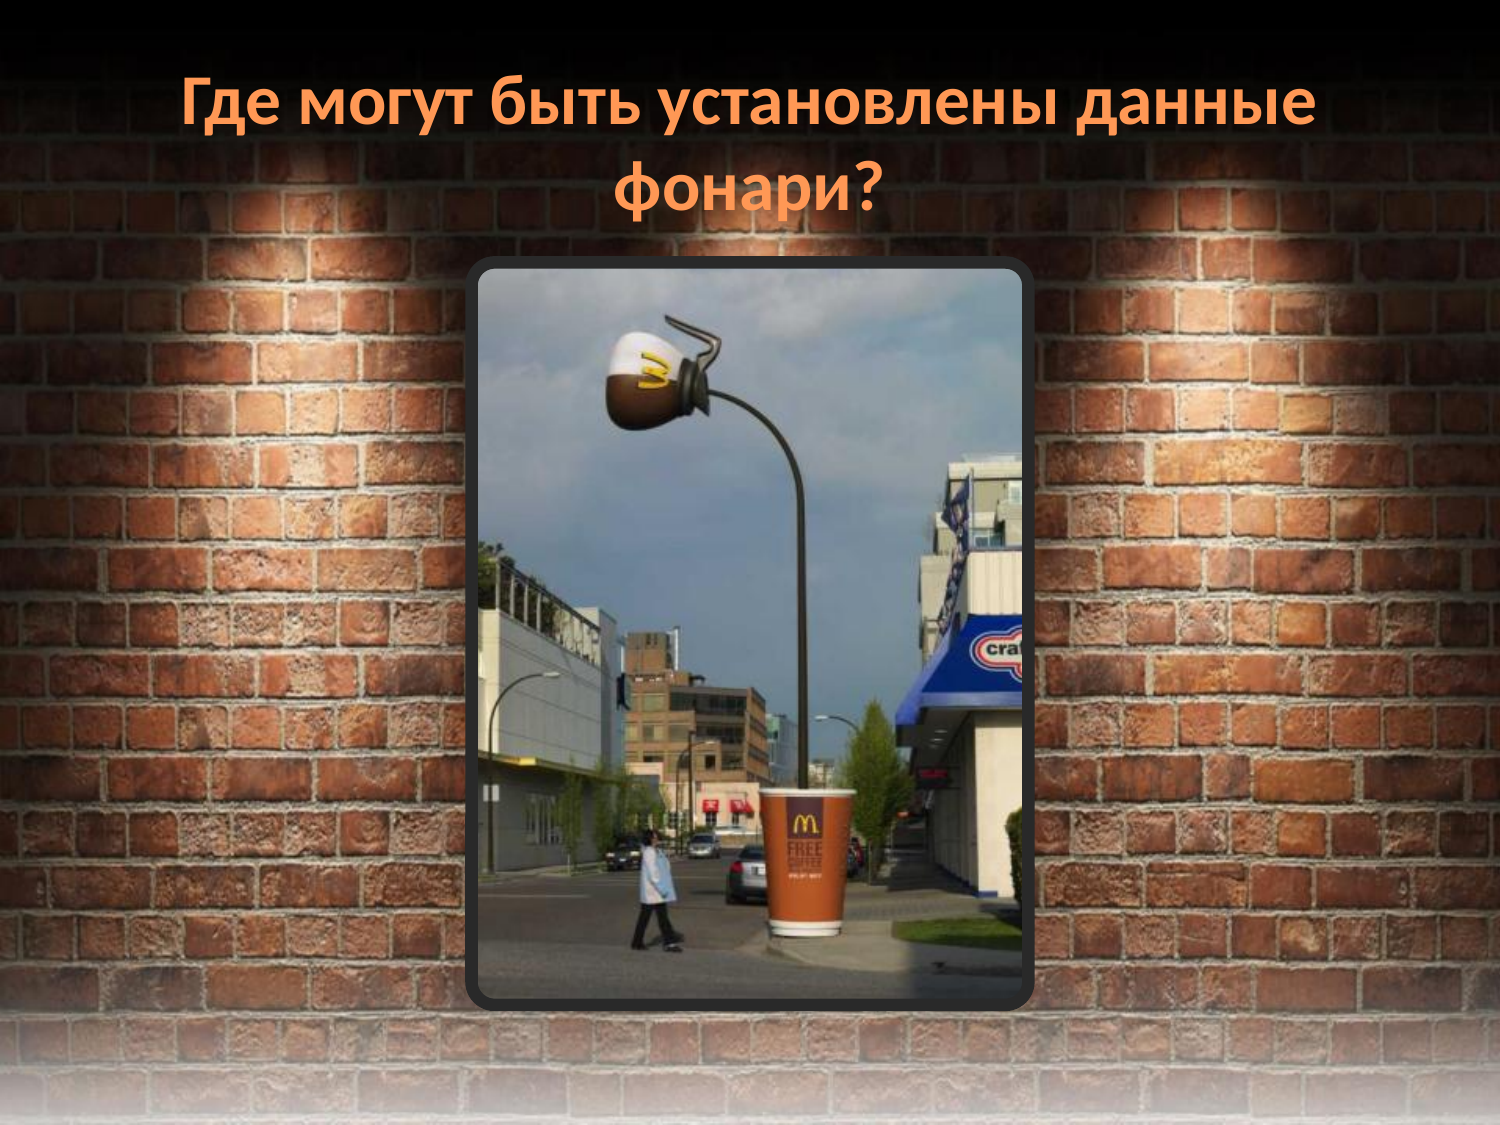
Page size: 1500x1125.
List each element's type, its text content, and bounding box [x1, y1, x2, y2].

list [471, 262, 1029, 1006]
picture [0, 0, 1500, 1125]
title Где могут быть установлены данные фонари? [75, 45, 1425, 233]
